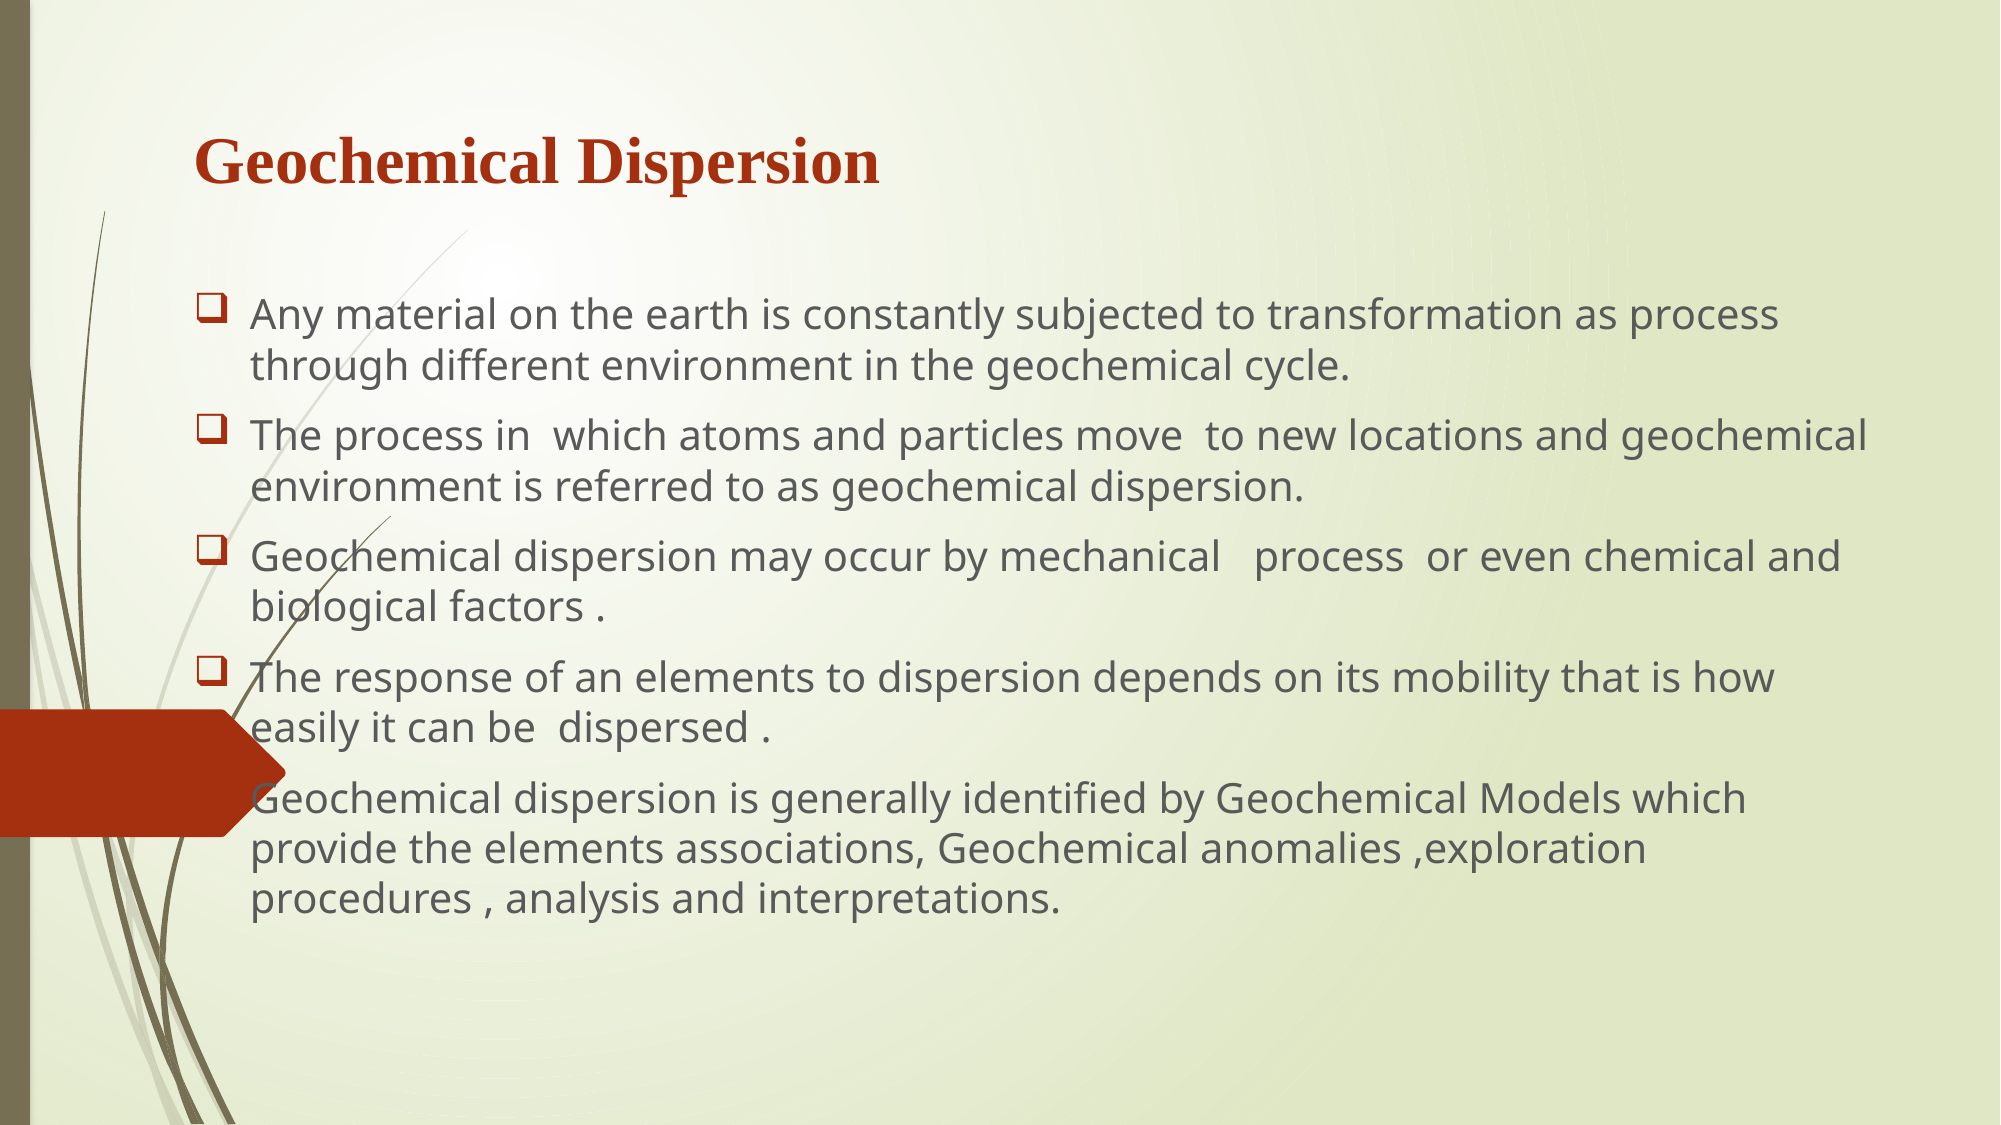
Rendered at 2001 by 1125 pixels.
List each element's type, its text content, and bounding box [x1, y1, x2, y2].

subtitle Any material on the earth is constantly subjected to transformation as process through different environment in the geochemical cycle. The process in which atoms and particles move to new locations and geochemical environment is referred to as geochemical dispersion. Geochemical dispersion may occur by mechanical process or even chemical and biological factors . The response of an elements to dispersion depends on its mobility that is how easily it can be dispersed . Geochemical dispersion is generally identified by Geochemical Models which provide the elements associations, Geochemical anomalies ,exploration procedures , analysis and interpretations. [178, 280, 1909, 1010]
title Geochemical Dispersion [178, 82, 1786, 205]
